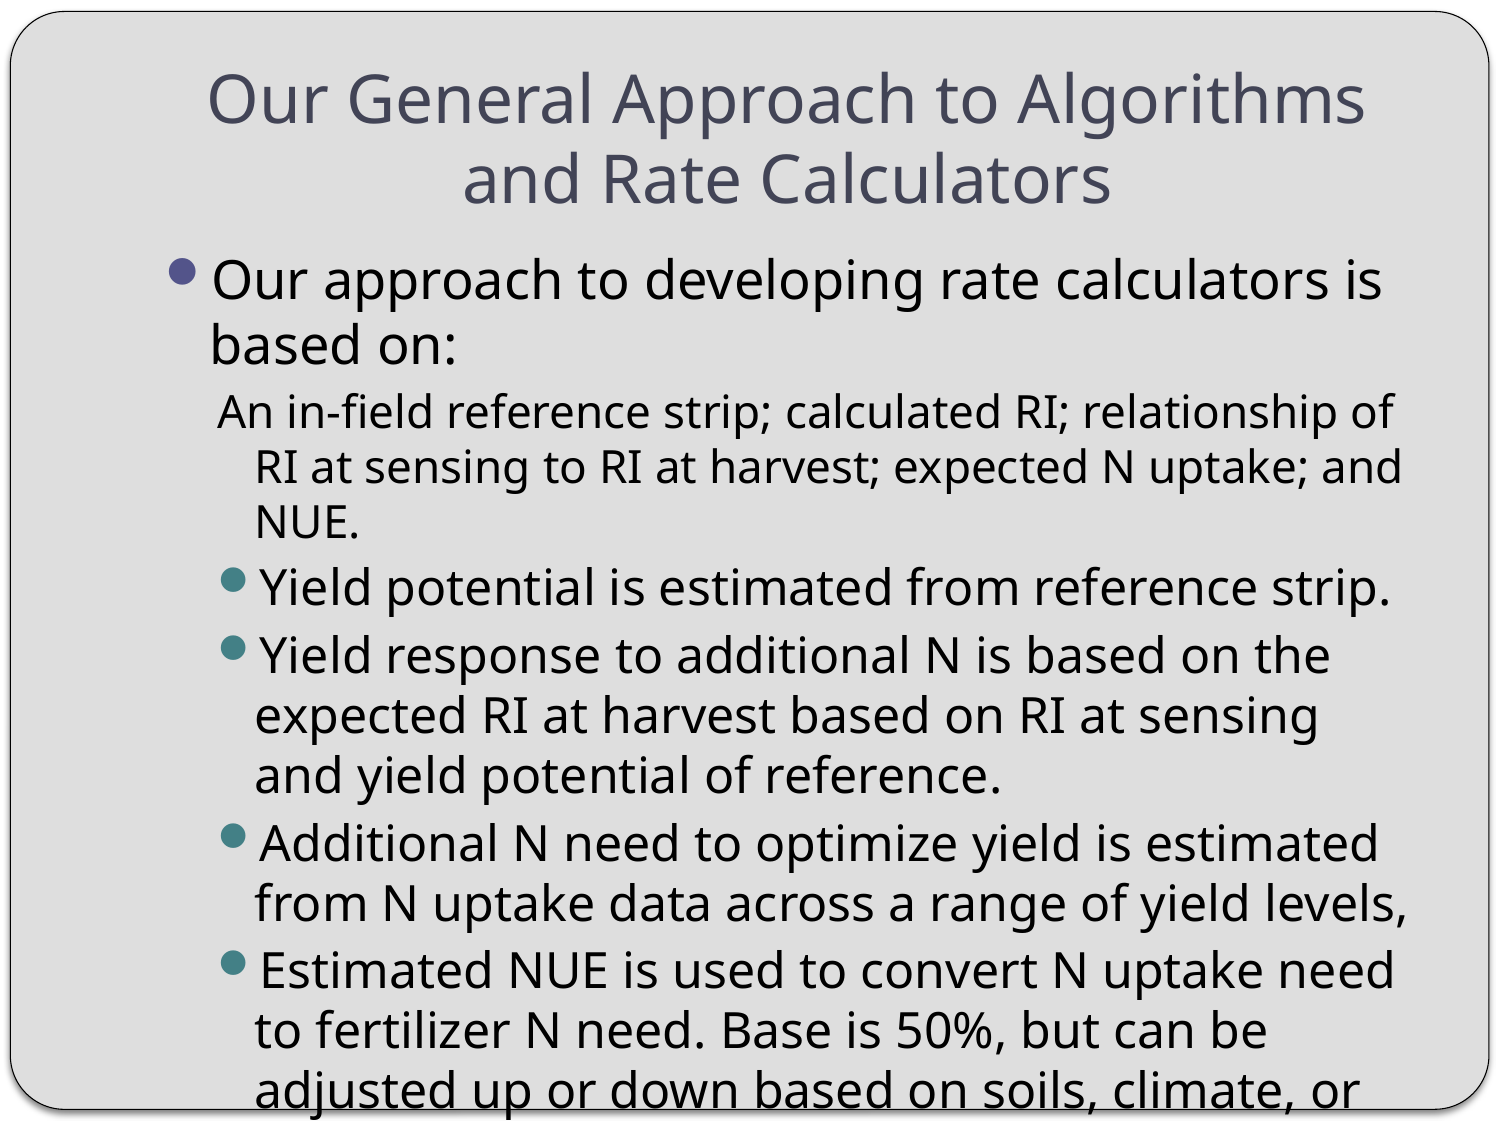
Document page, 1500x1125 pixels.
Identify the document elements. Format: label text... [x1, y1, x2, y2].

title Our General Approach to Algorithms and Rate Calculators [149, 44, 1426, 233]
list Our approach to developing rate calculators is based on: An in-field reference strip; calculated RI; relationship of RI at sensing to RI at harvest; expected N uptake; and NUE. Yield potential is estimated from reference strip. Yield response to additional N is based on the expected RI at harvest based on RI at sensing and yield potential of reference. Additional N need to optimize yield is estimated from N uptake data across a range of yield levels, Estimated NUE is used to convert N uptake need to fertilizer N need. Base is 50%, but can be adjusted up or down based on soils, climate, or management practice. [149, 237, 1426, 988]
